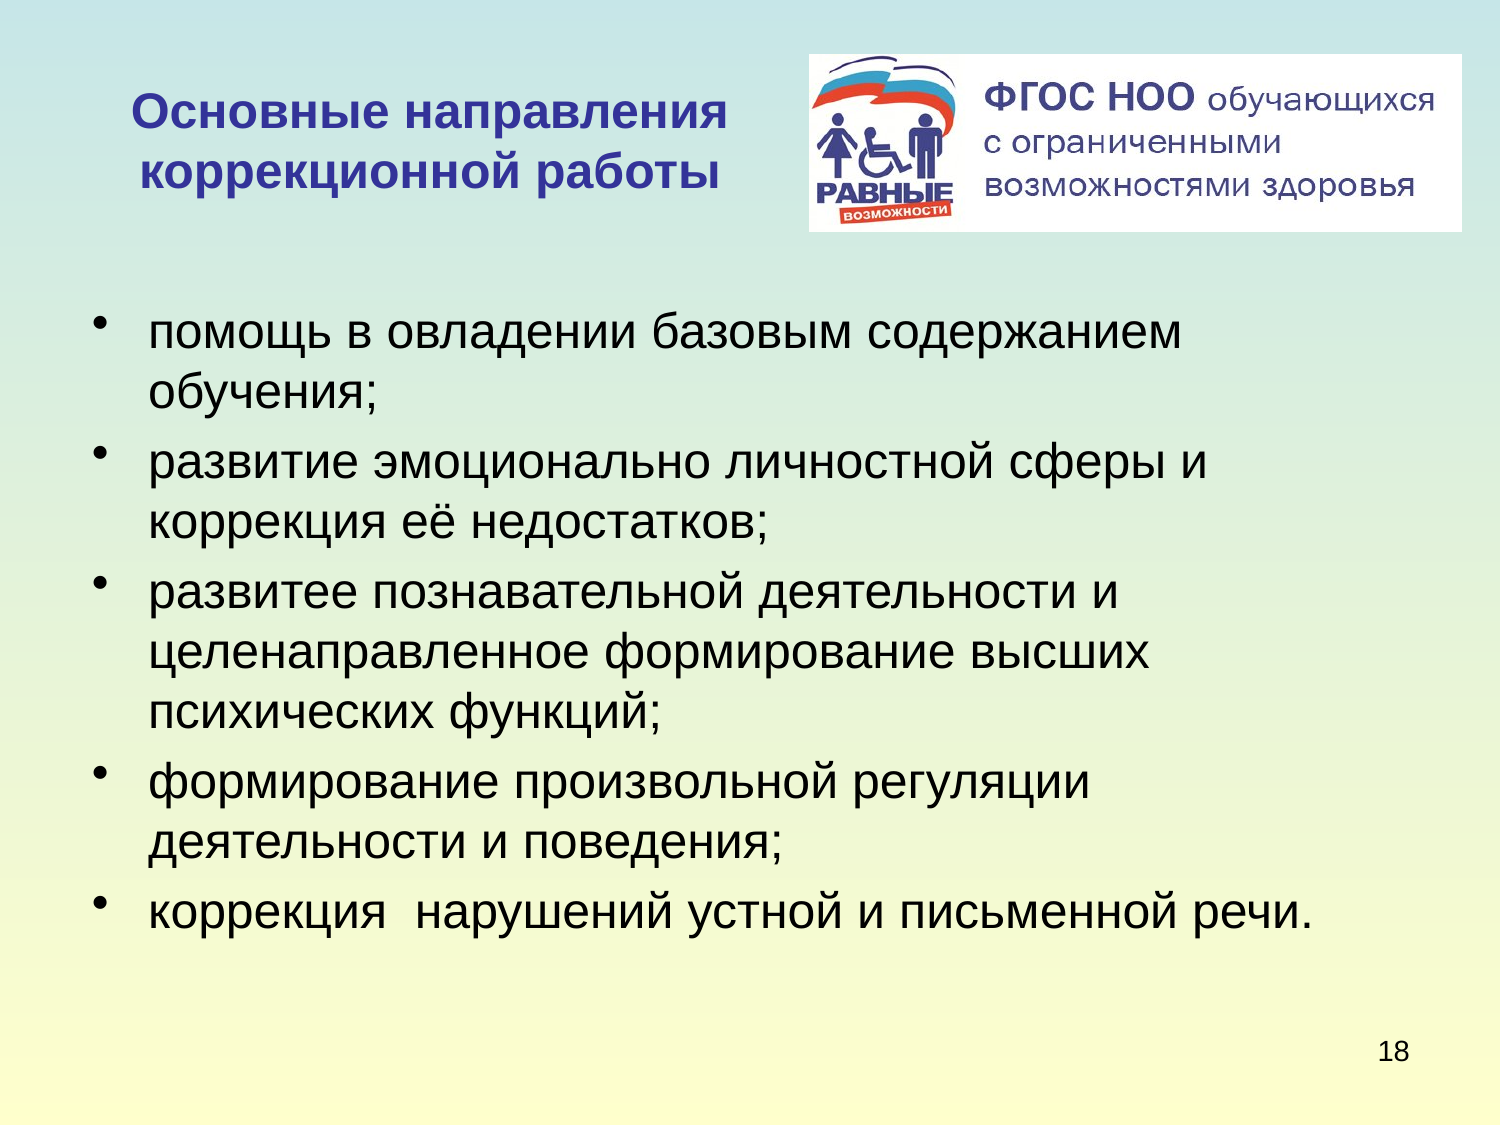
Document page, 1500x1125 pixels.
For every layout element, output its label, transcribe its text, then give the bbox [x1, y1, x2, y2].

title Основные направления коррекционной работы [74, 44, 786, 233]
slide_number 18 [1074, 1024, 1426, 1103]
list помощь в овладении базовым содержанием обучения; развитие эмоционально личностной сферы и коррекция её недостатков; развитее познавательной деятельности и целенаправленное формирование высших психических функций; формирование произвольной регуляции деятельности и поведения; коррекция нарушений устной и письменной речи. [76, 290, 1428, 1059]
picture [808, 54, 1462, 232]
